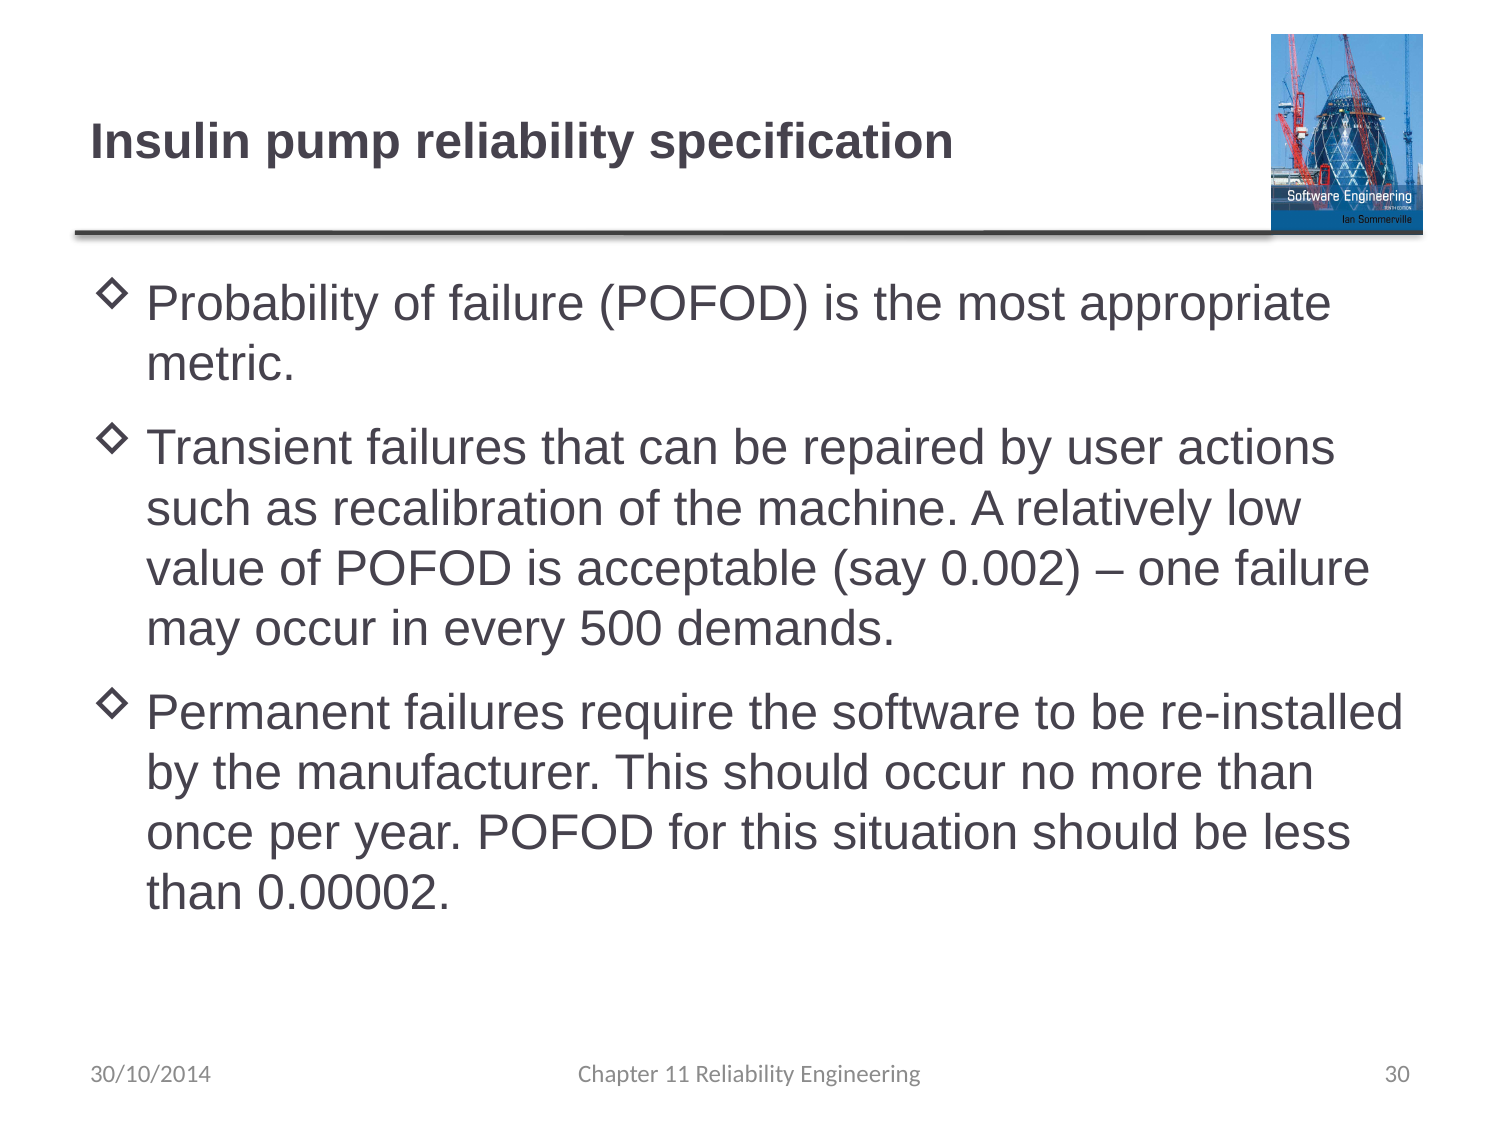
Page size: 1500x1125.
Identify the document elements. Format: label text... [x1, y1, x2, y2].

footer Chapter 11 Reliability Engineering [512, 1042, 988, 1103]
title Insulin pump reliability specification [74, 44, 1272, 233]
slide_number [75, 1042, 425, 1103]
picture [1271, 34, 1423, 230]
slide_number 30 [1074, 1042, 1425, 1103]
list Probability of failure (POFOD) is the most appropriate metric. Transient failures that can be repaired by user actions such as recalibration of the machine. A relatively low value of POFOD is acceptable (say 0.002) – one failure may occur in every 500 demands. Permanent failures require the software to be re-installed by the manufacturer. This should occur no more than once per year. POFOD for this situation should be less than 0.00002. [75, 262, 1425, 1005]
